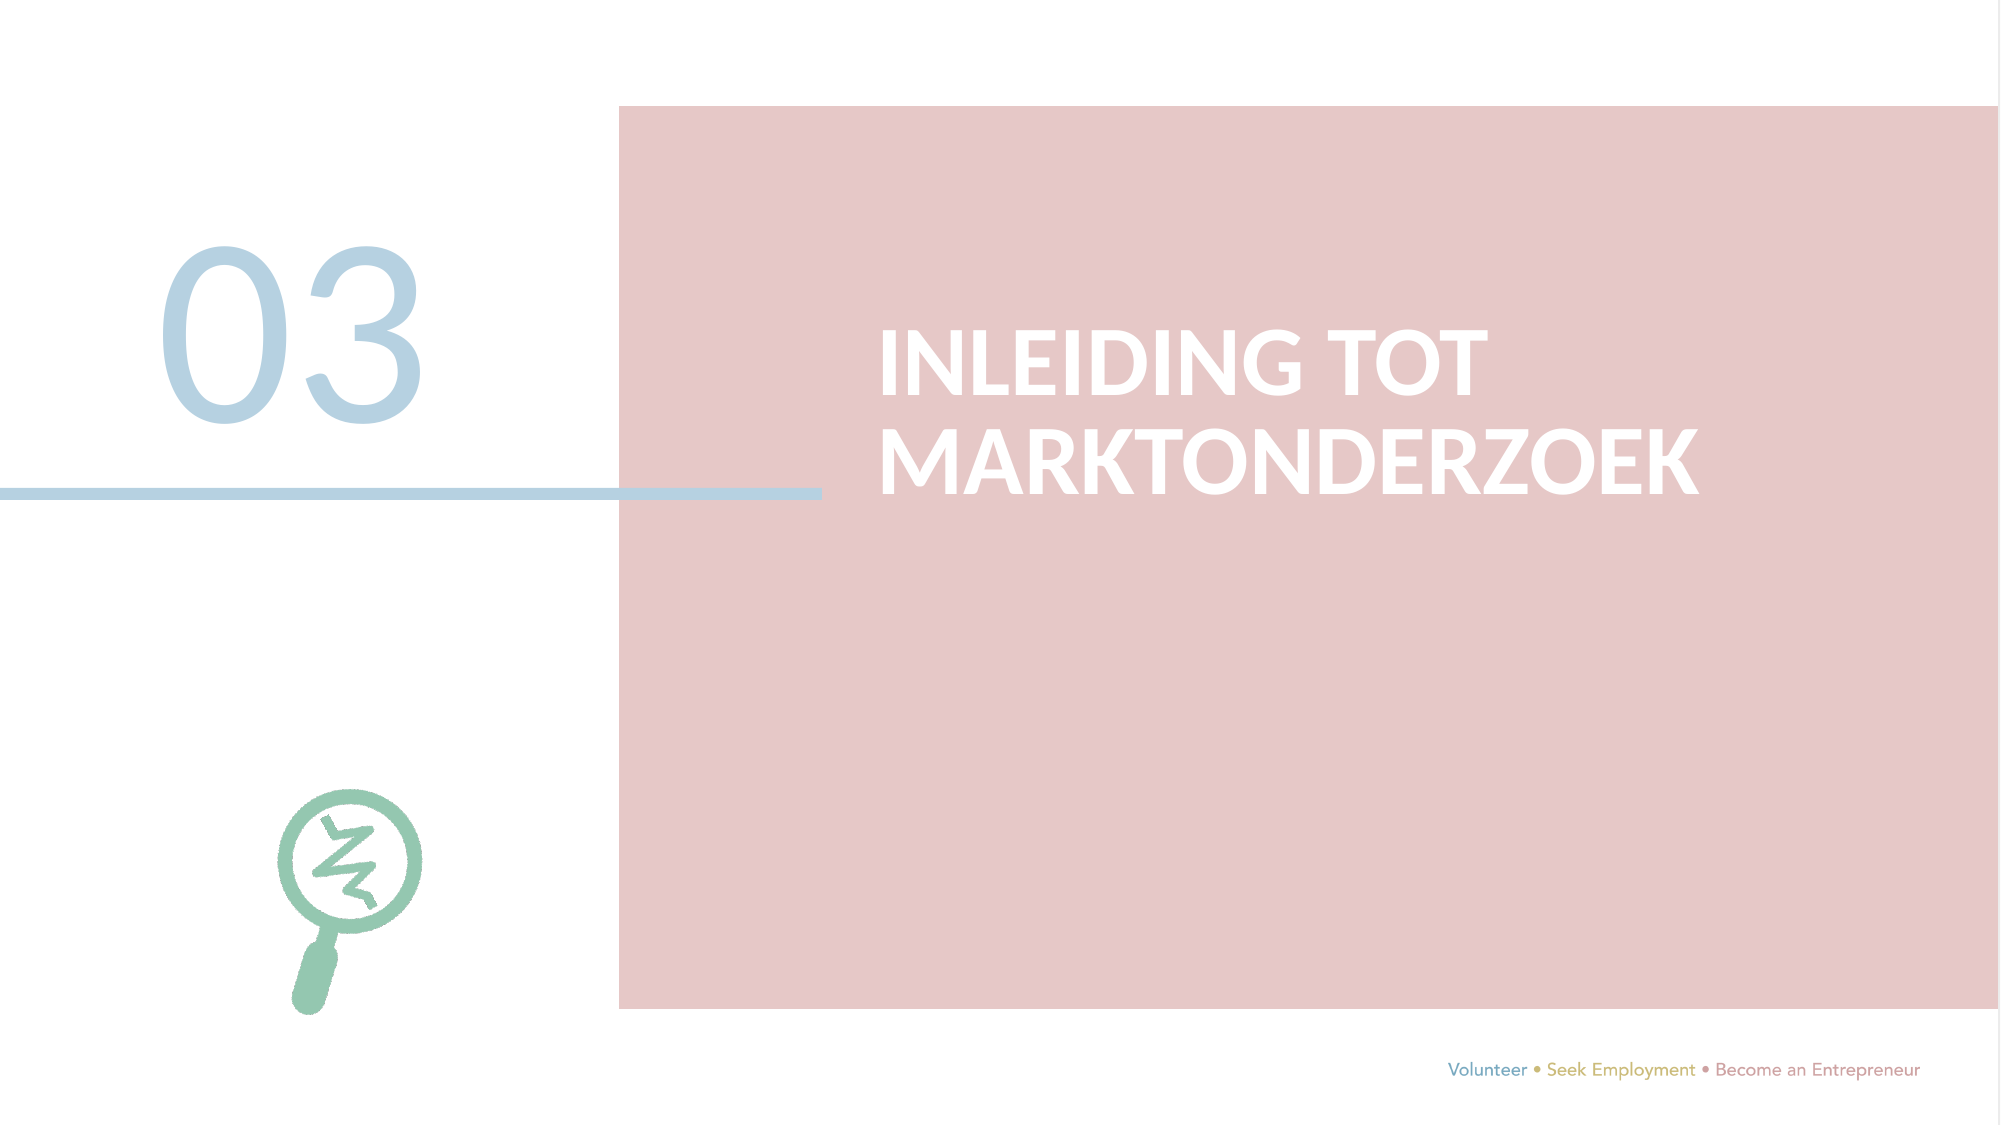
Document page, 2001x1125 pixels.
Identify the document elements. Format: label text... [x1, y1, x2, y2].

picture [186, 739, 496, 1049]
list INLEIDING TOT MARKTONDERZOEK [861, 308, 1892, 951]
list 03 [141, 180, 481, 277]
picture [1418, 1046, 1971, 1103]
